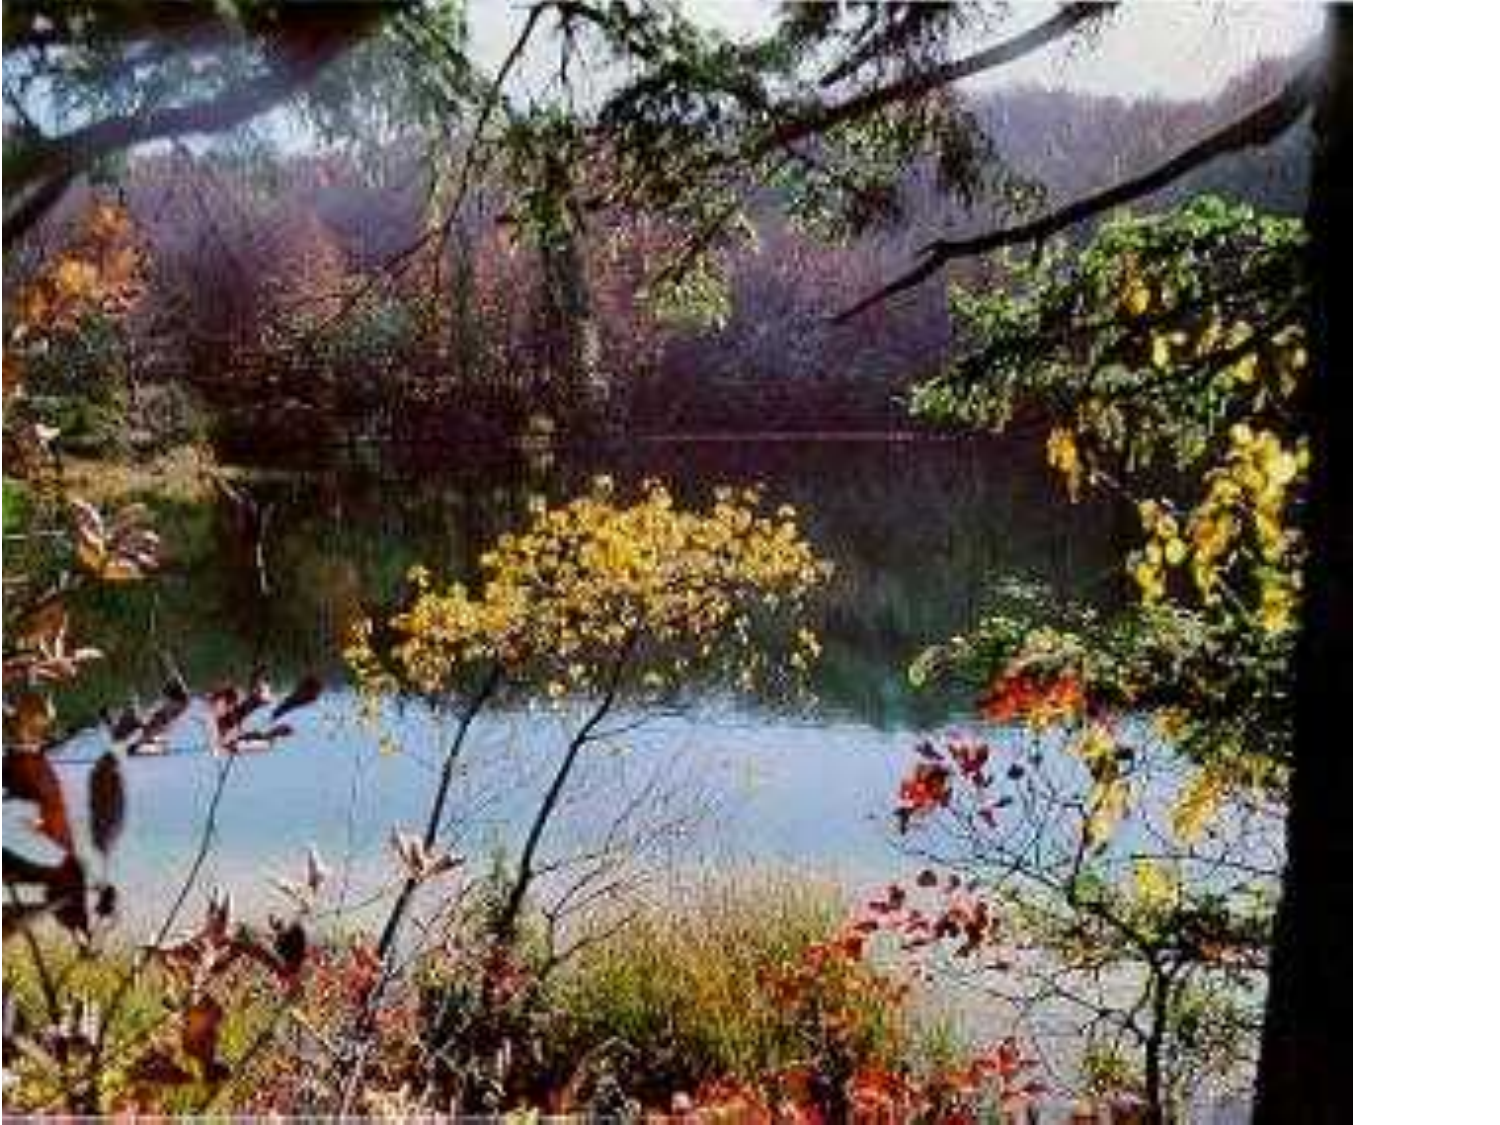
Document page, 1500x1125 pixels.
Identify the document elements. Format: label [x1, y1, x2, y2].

list [2, 0, 1353, 1125]
